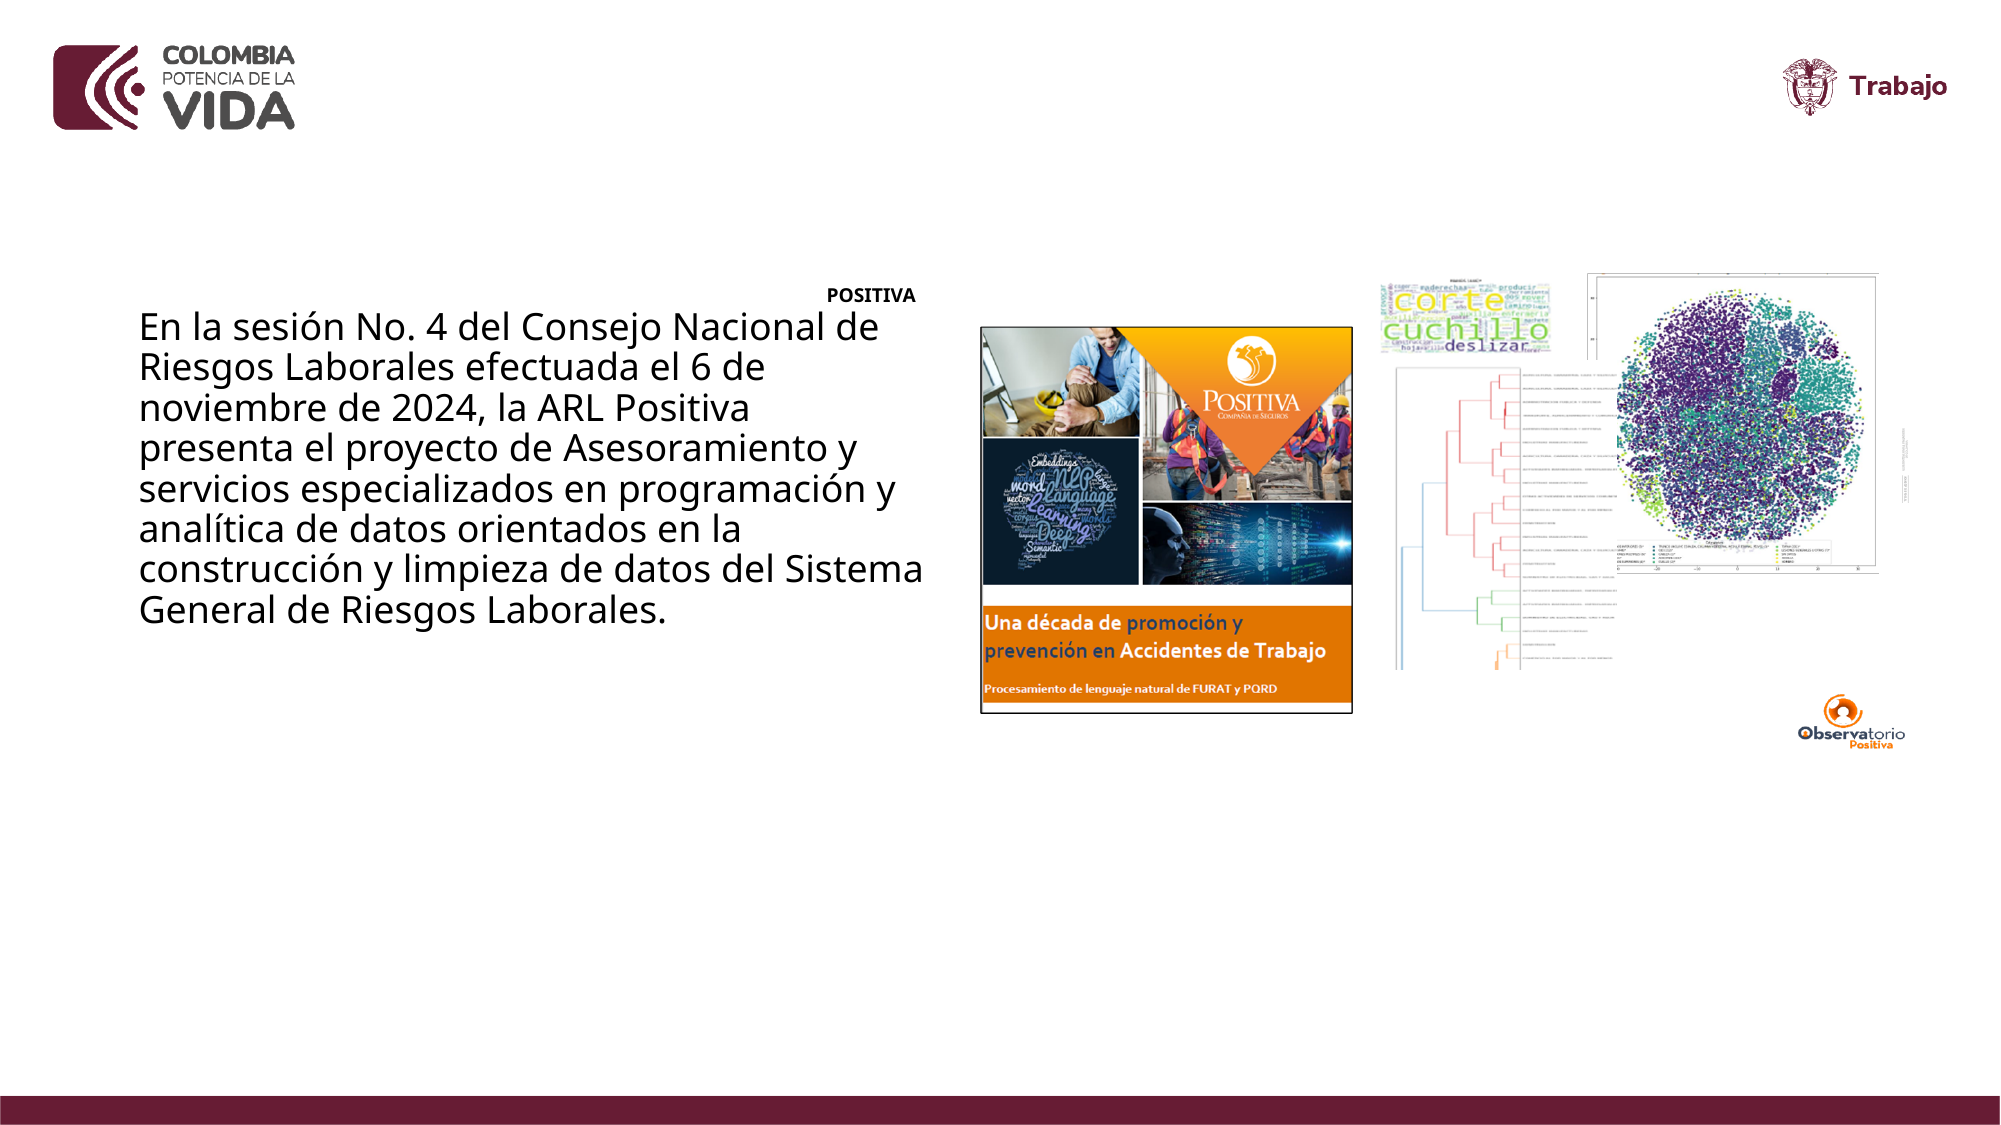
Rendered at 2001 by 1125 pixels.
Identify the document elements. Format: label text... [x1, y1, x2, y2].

title POSITIVA [123, 198, 1624, 347]
subtitle En la sesión No. 4 del Consejo Nacional de Riesgos Laborales efectuada el 6 de noviembre de 2024, la ARL Positiva presenta el proyecto de Asesoramiento y servicios especializados en programación y analítica de datos orientados en la construcción y limpieza de datos del Sistema General de Riesgos Laborales. [123, 300, 941, 946]
picture [0, 0, 2001, 1125]
